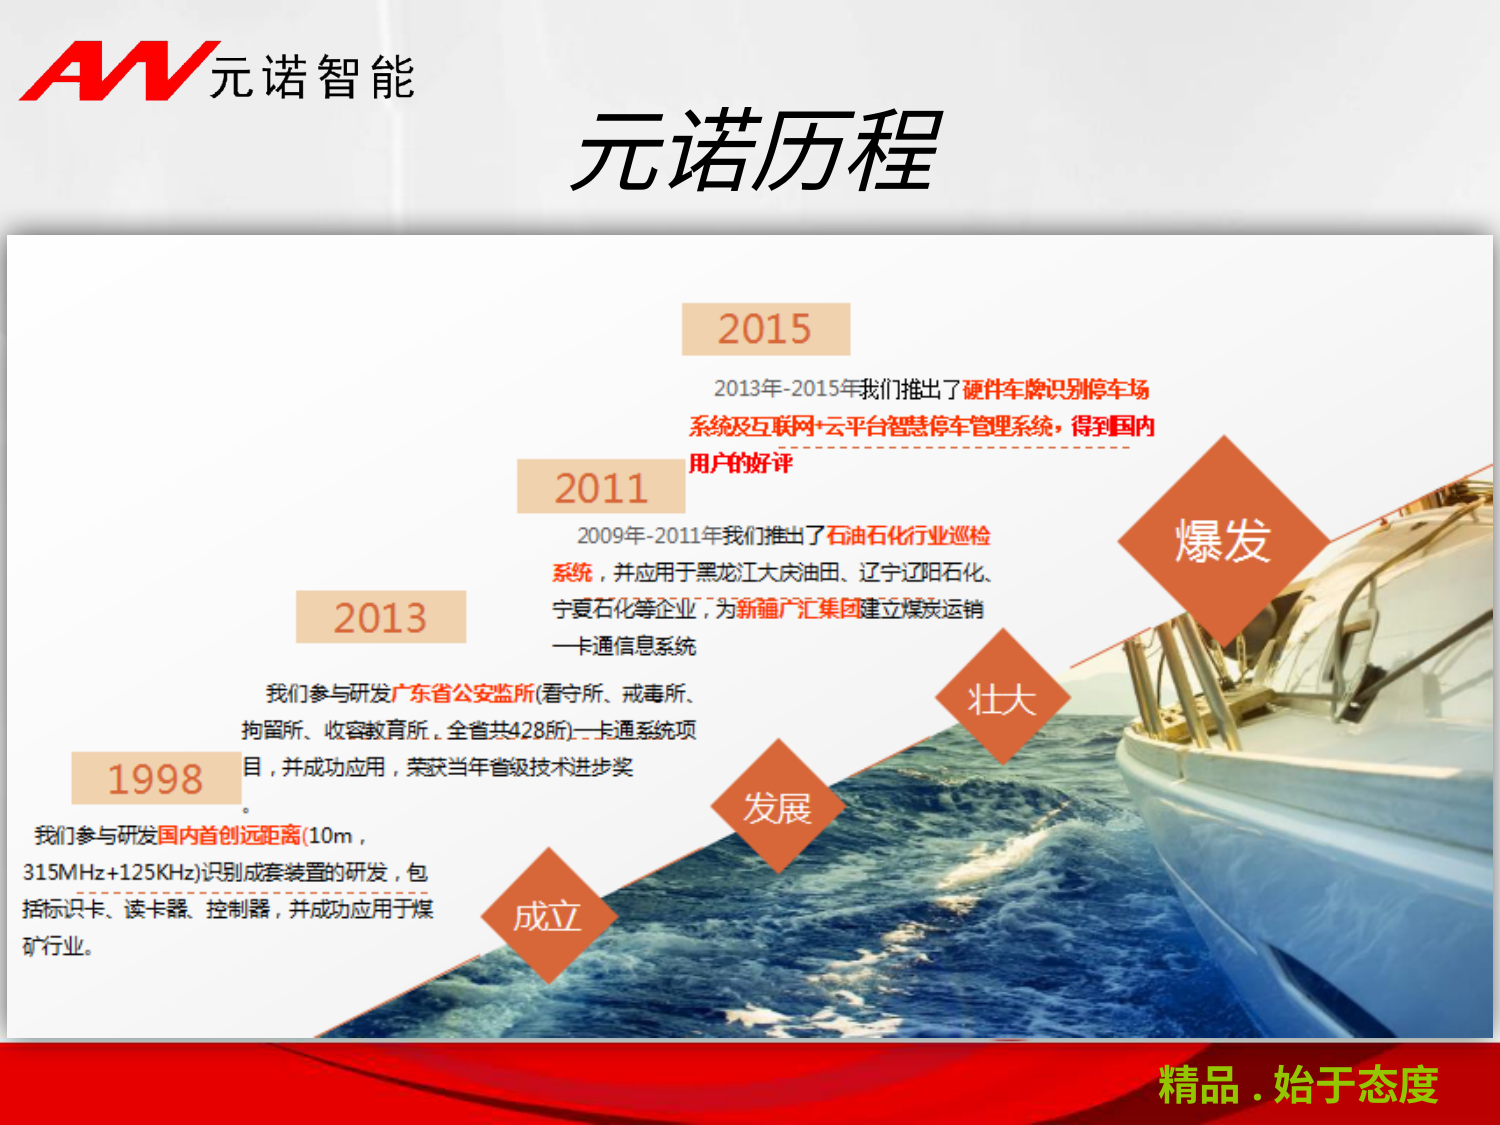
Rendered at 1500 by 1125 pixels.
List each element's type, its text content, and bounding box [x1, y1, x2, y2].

title 元诺历程 [49, 85, 1451, 199]
picture [0, 0, 1500, 1125]
